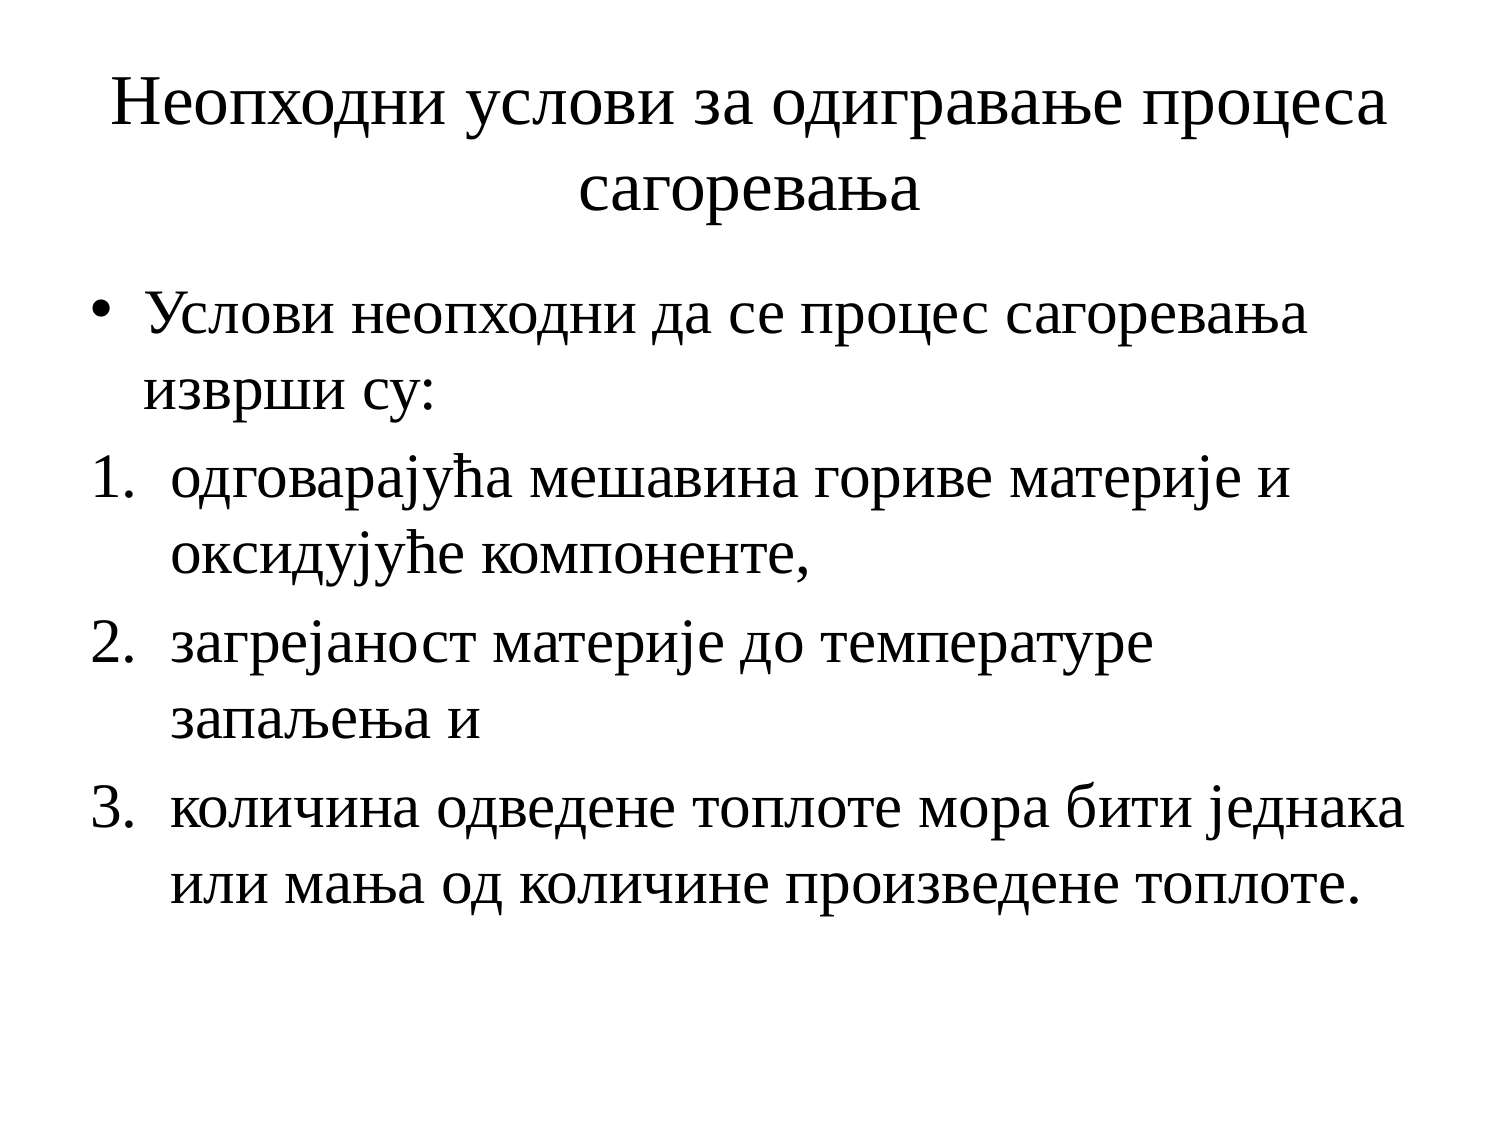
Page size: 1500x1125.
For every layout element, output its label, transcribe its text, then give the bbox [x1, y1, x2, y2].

title Неопходни услови за одигравање процеса сагоревања [75, 45, 1425, 233]
list Услови неопходни да се процес сагоревања изврши су: одговарајућа мешавина гориве материје и оксидујуће компоненте, загрејаност материје до температуре запаљења и количина одведене топлоте мора бити једнака или мања од количине произведене топлоте. [75, 262, 1425, 1005]
